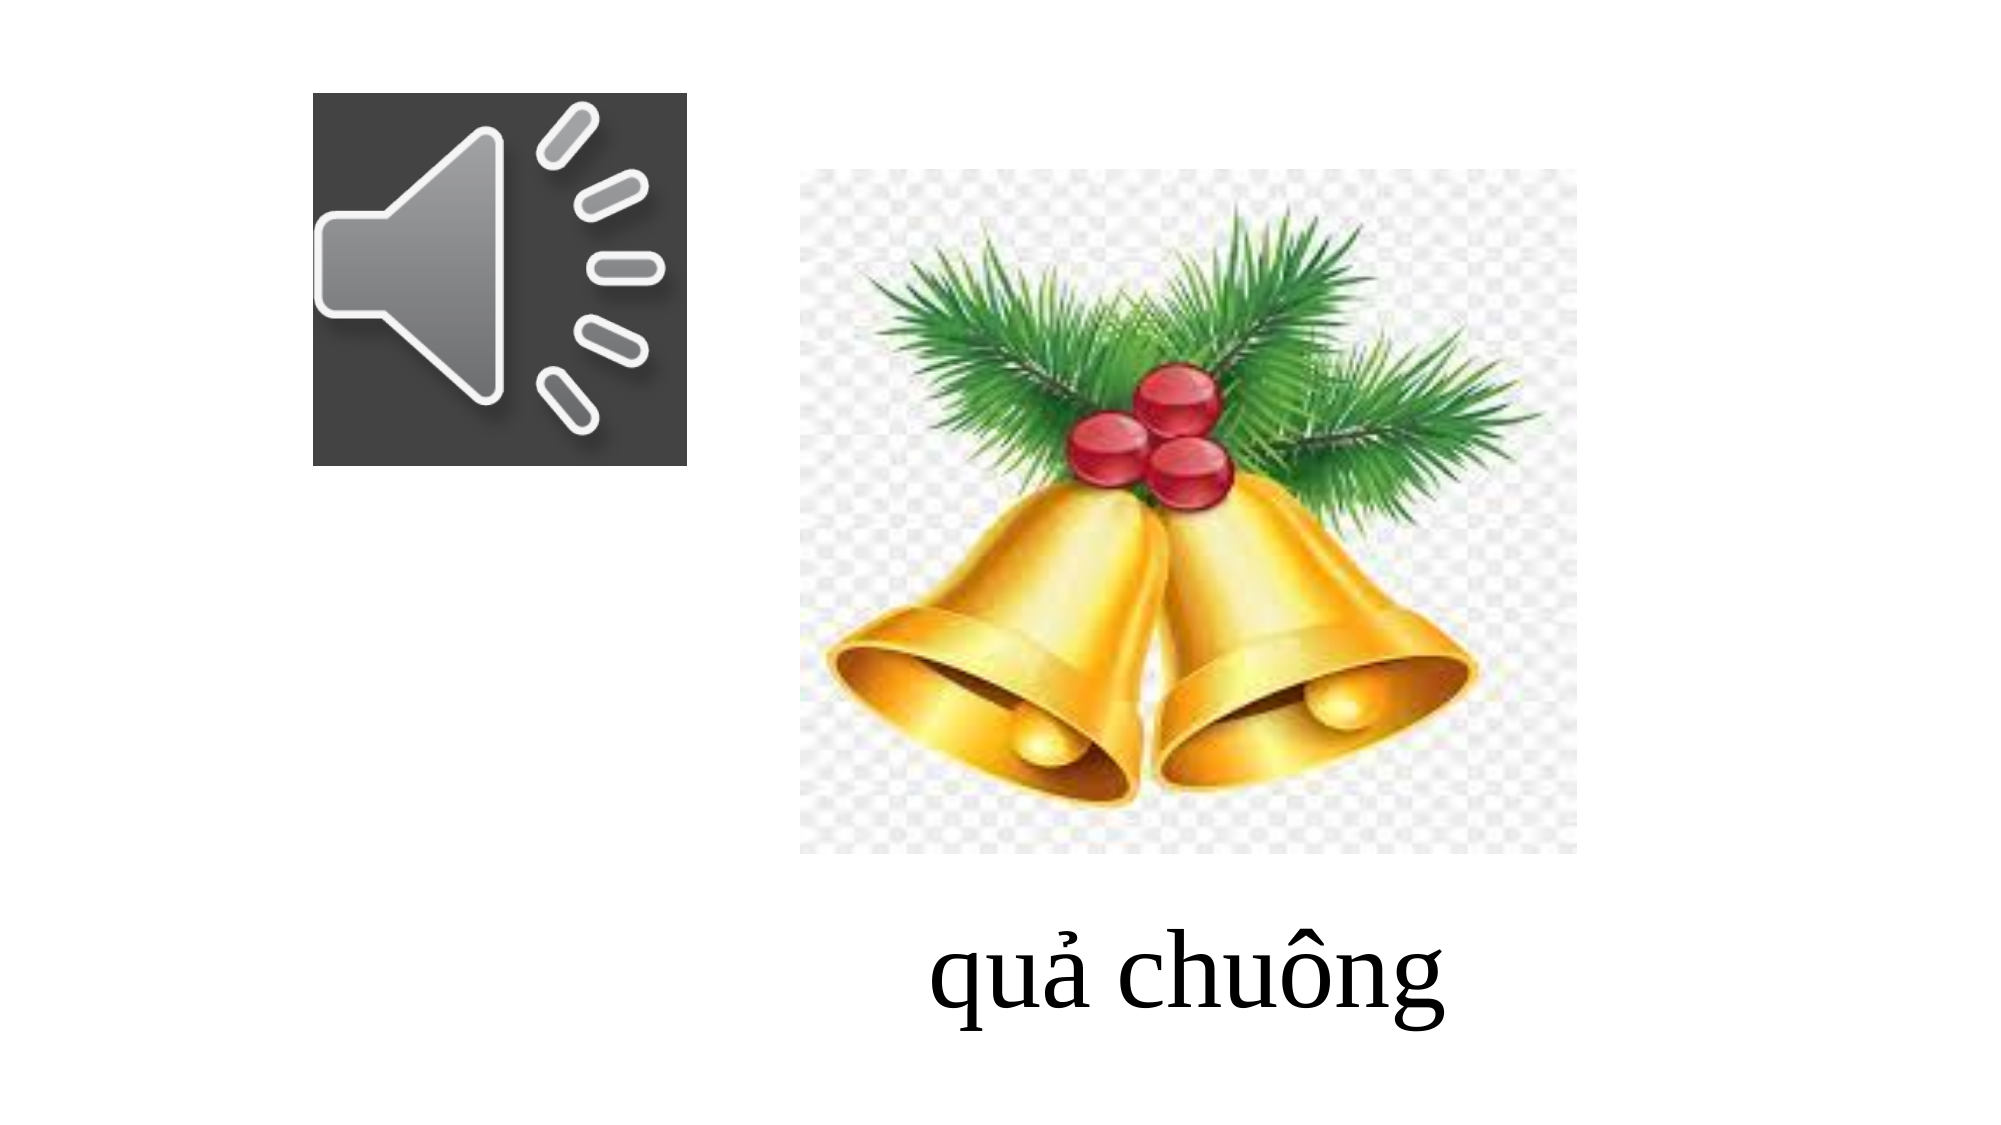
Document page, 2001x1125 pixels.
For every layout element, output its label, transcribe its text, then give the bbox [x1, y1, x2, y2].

picture [312, 91, 688, 467]
text_box quả chuông [892, 887, 1484, 1038]
picture [799, 169, 1577, 854]
